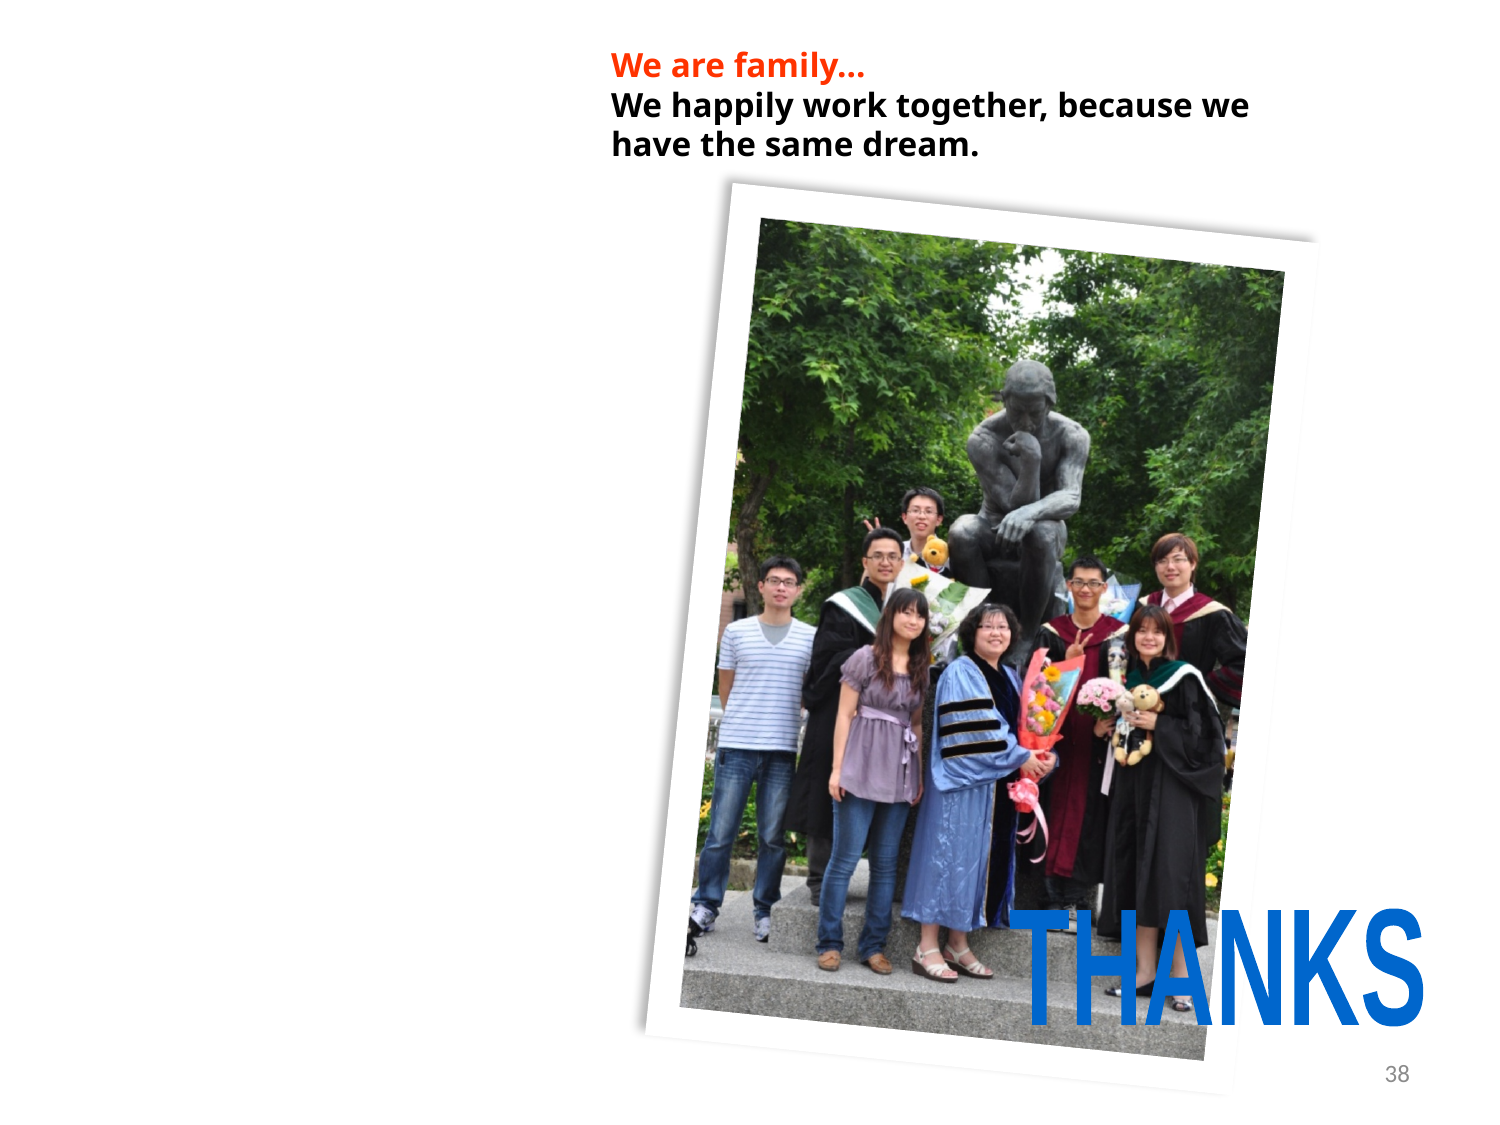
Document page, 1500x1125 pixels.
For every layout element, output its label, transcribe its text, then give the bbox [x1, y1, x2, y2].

picture [584, 219, 1380, 1047]
text_box We are family… We happily work together, because we have the same dream. [596, 36, 1322, 171]
slide_number 38 [1074, 1042, 1425, 1103]
